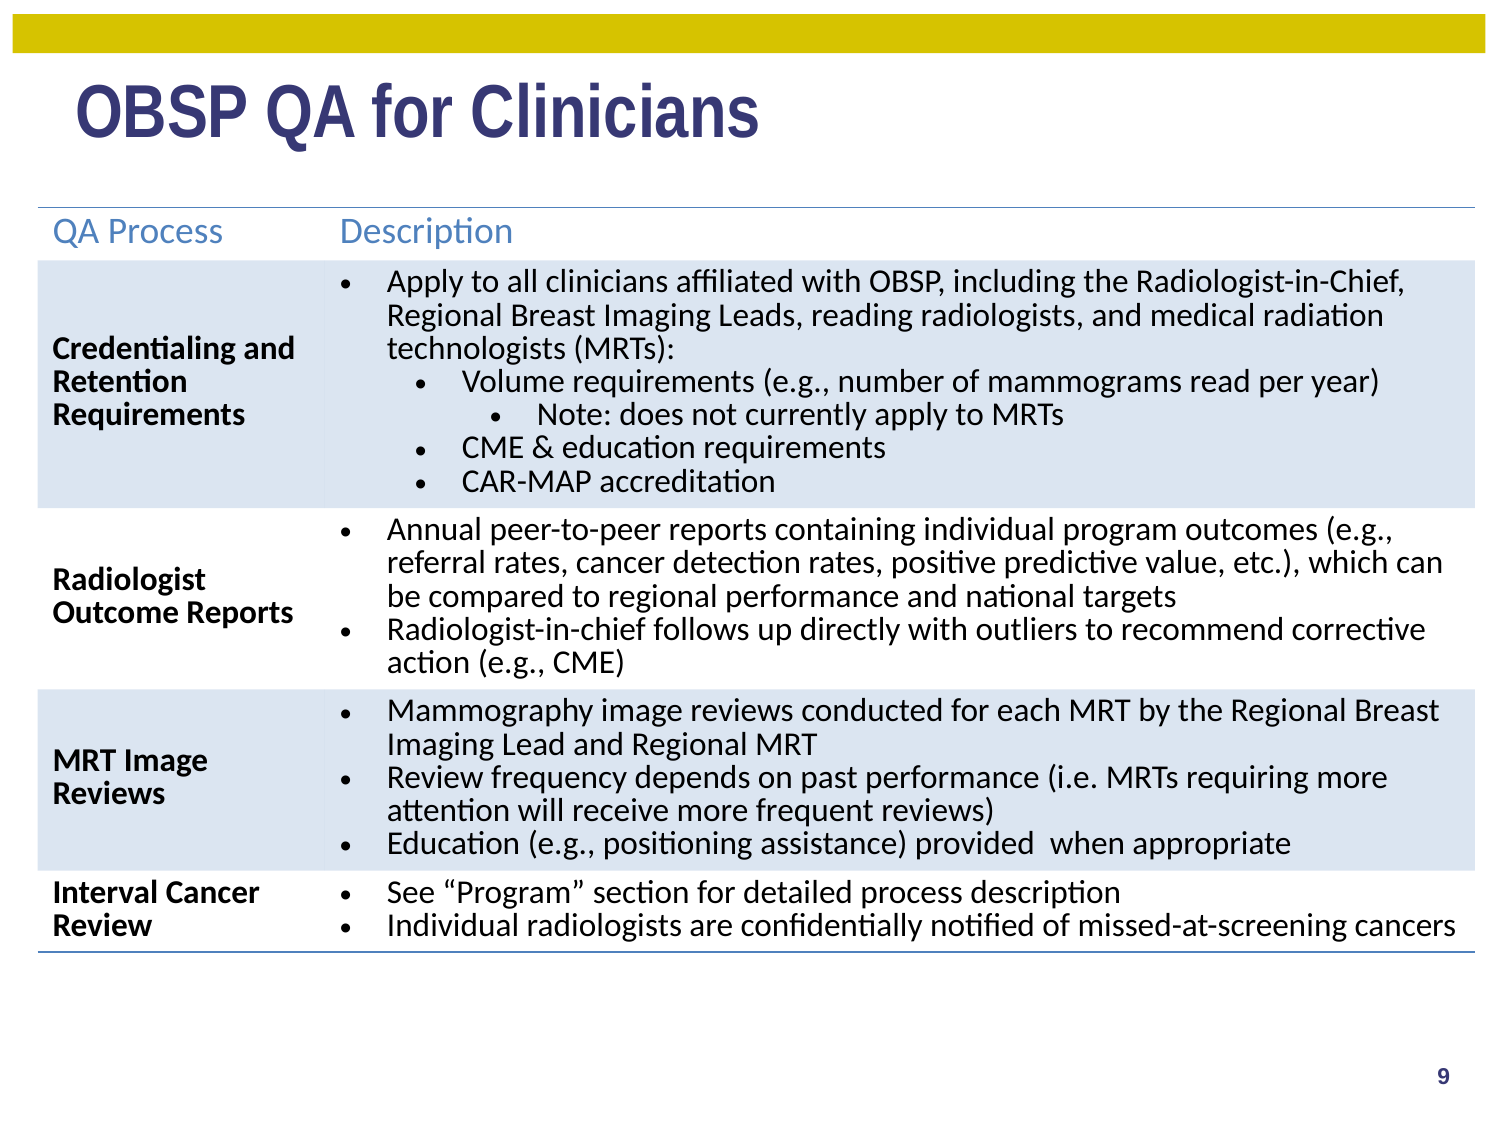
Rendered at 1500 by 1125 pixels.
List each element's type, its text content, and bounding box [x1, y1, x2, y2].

slide_number 9 [1344, 1054, 1450, 1100]
table_cell Credentialing and Retention Requirements [38, 260, 325, 508]
table_cell Interval Cancer Review [38, 871, 325, 951]
title OBSP QA for Clinicians [75, 62, 1425, 163]
table_cell Annual peer-to-peer reports containing individual program outcomes (e.g., referral rates, cancer detection rates, positive predictive value, etc.), which can be compared to regional performance and national targets Radiologist-in-chief follows up directly with outliers to recommend corrective action (e.g., CME) [325, 508, 1475, 689]
table_cell Apply to all clinicians affiliated with OBSP, including the Radiologist-in-Chief, Regional Breast Imaging Leads, reading radiologists, and medical radiation technologists (MRTs): Volume requirements (e.g., number of mammograms read per year) Note: does not currently apply to MRTs CME & education requirements CAR-MAP accreditation [325, 260, 1475, 508]
table_cell Mammography image reviews conducted for each MRT by the Regional Breast Imaging Lead and Regional MRT Review frequency depends on past performance (i.e. MRTs requiring more attention will receive more frequent reviews) Education (e.g., positioning assistance) provided when appropriate [325, 689, 1475, 871]
table_header QA Process [38, 208, 325, 260]
table_cell See “Program” section for detailed process description Individual radiologists are confidentially notified of missed-at-screening cancers [325, 871, 1475, 951]
table_cell Radiologist Outcome Reports [38, 508, 325, 689]
table_header Description [325, 208, 1475, 260]
table_cell MRT Image Reviews [38, 689, 325, 871]
